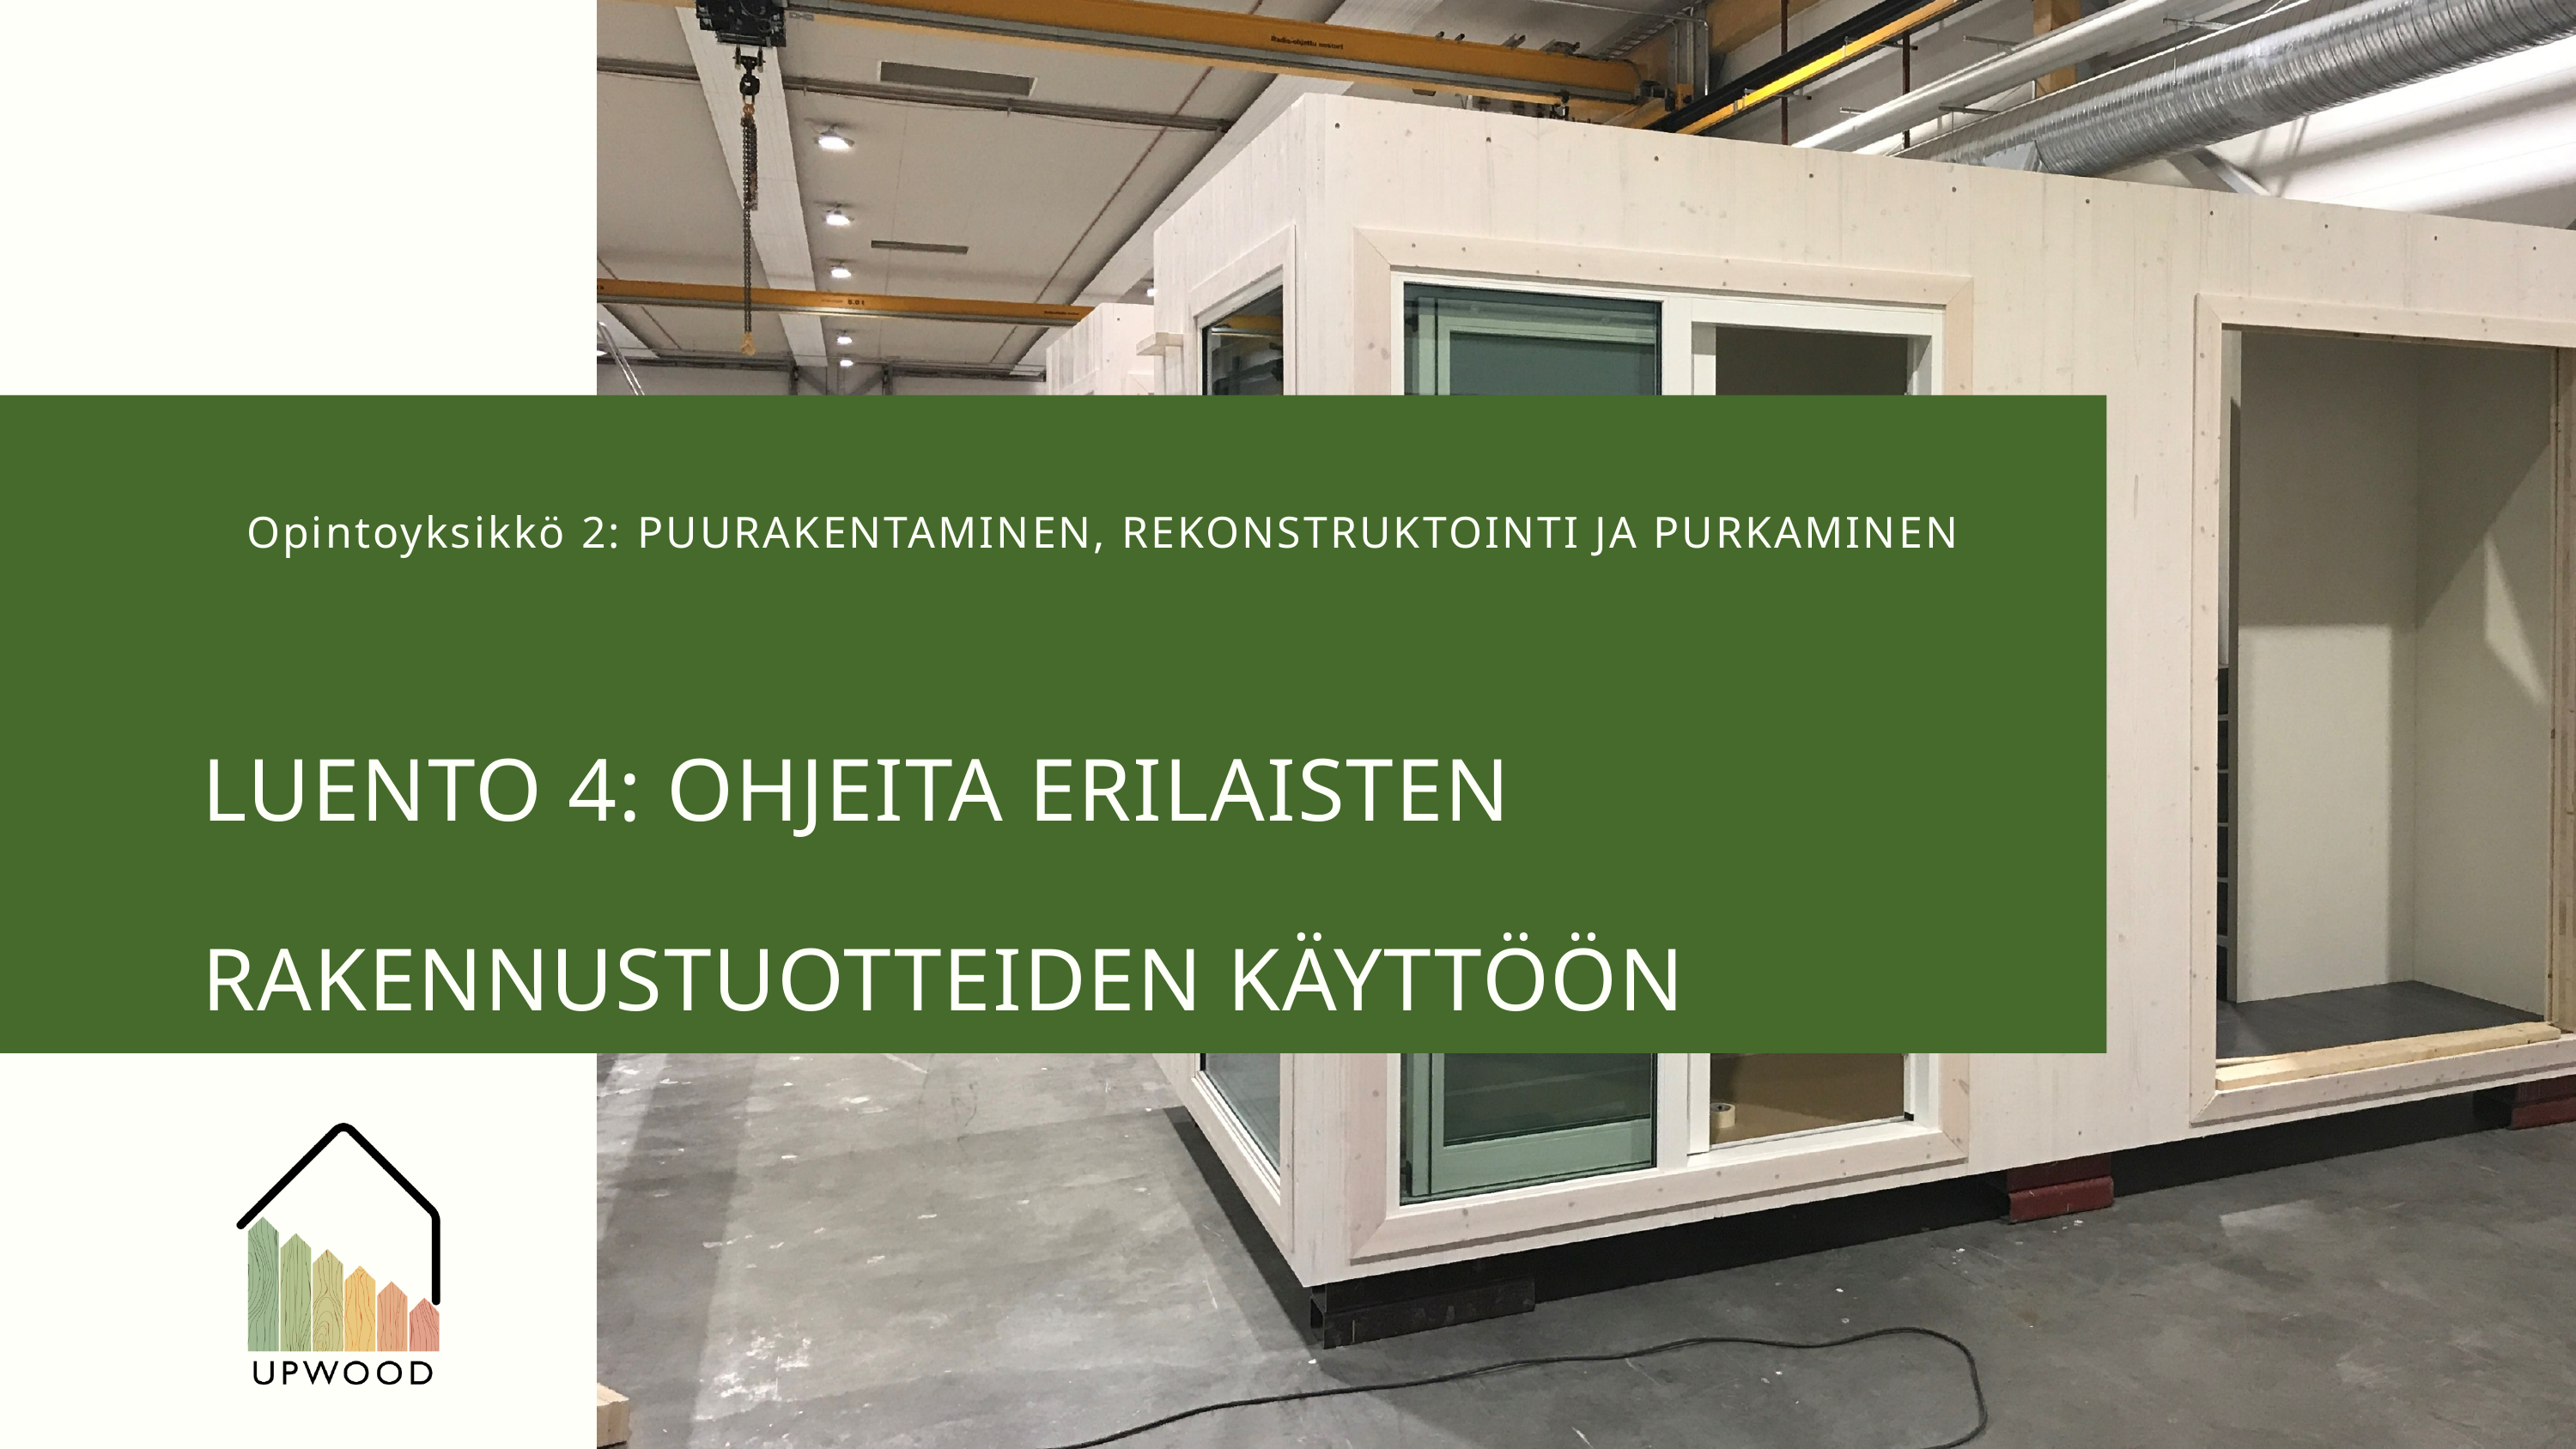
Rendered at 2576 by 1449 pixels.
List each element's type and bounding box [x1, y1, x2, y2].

text_box [0, 395, 2107, 1054]
picture [235, 1123, 440, 1385]
picture [596, 0, 2576, 1449]
